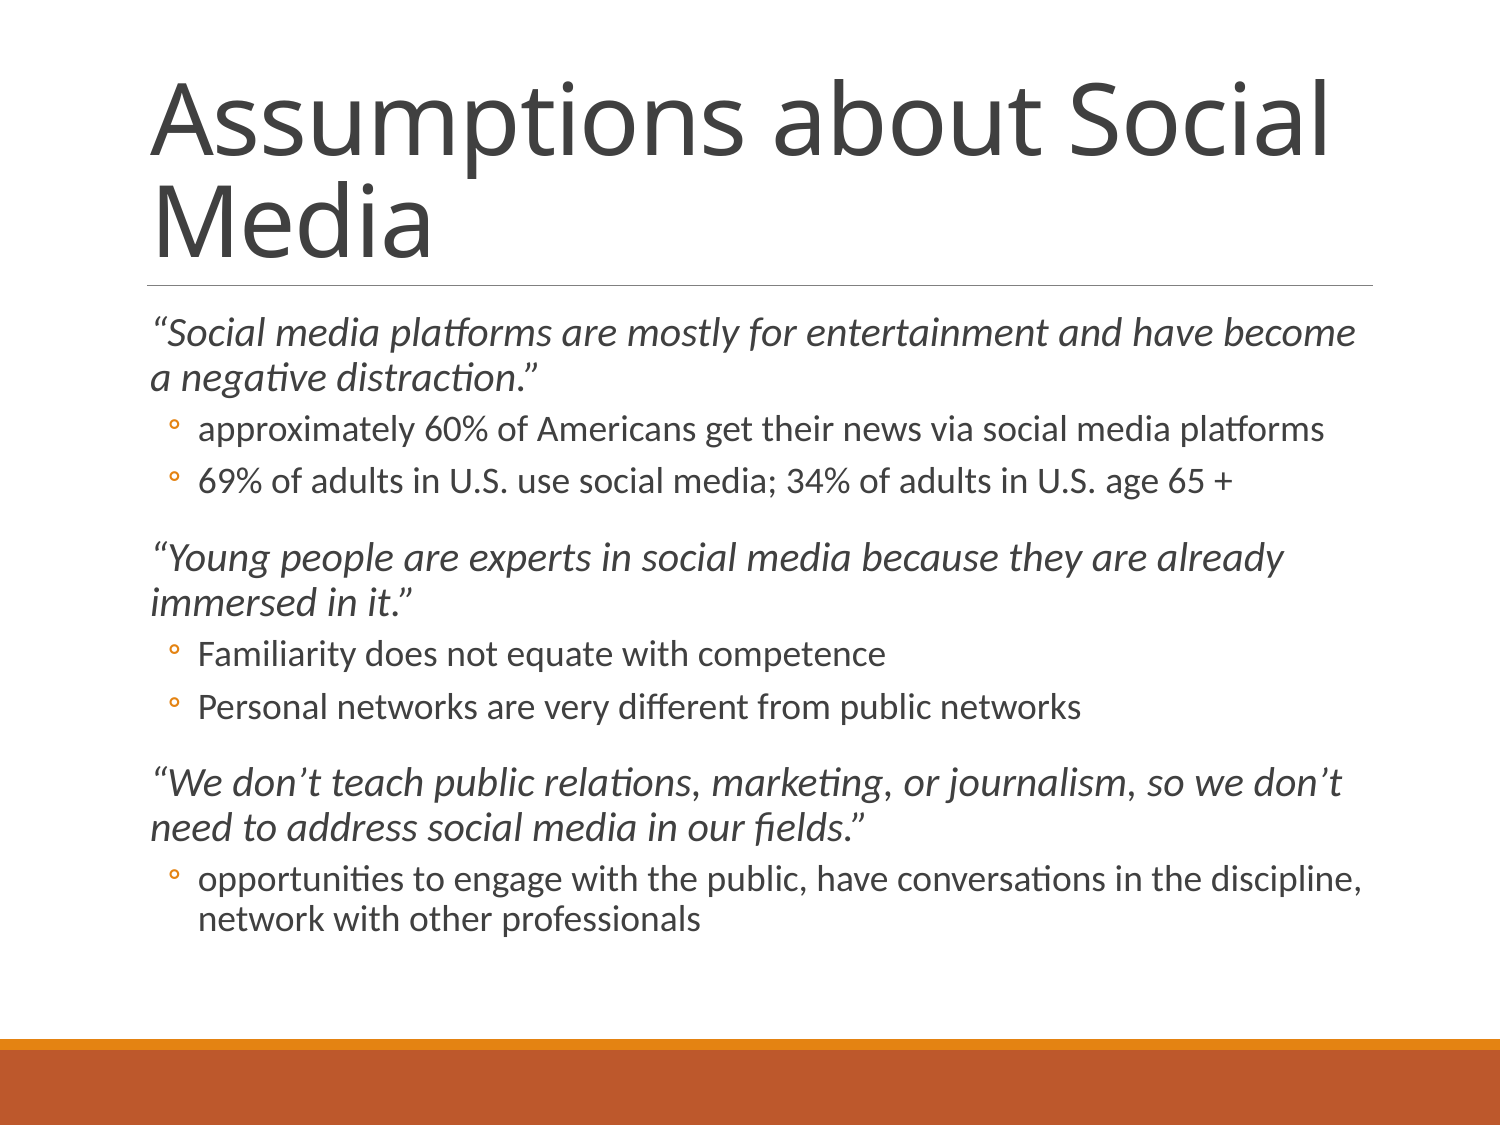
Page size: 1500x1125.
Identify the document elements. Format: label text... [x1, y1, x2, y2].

list “Social media platforms are mostly for entertainment and have become a negative distraction.” approximately 60% of Americans get their news via social media platforms 69% of adults in U.S. use social media; 34% of adults in U.S. age 65 + “Young people are experts in social media because they are already immersed in it.” Familiarity does not equate with competence Personal networks are very different from public networks “We don’t teach public relations, marketing, or journalism, so we don’t need to address social media in our fields.” opportunities to engage with the public, have conversations in the discipline, network with other professionals [135, 302, 1373, 963]
title Assumptions about Social Media [135, 47, 1373, 285]
